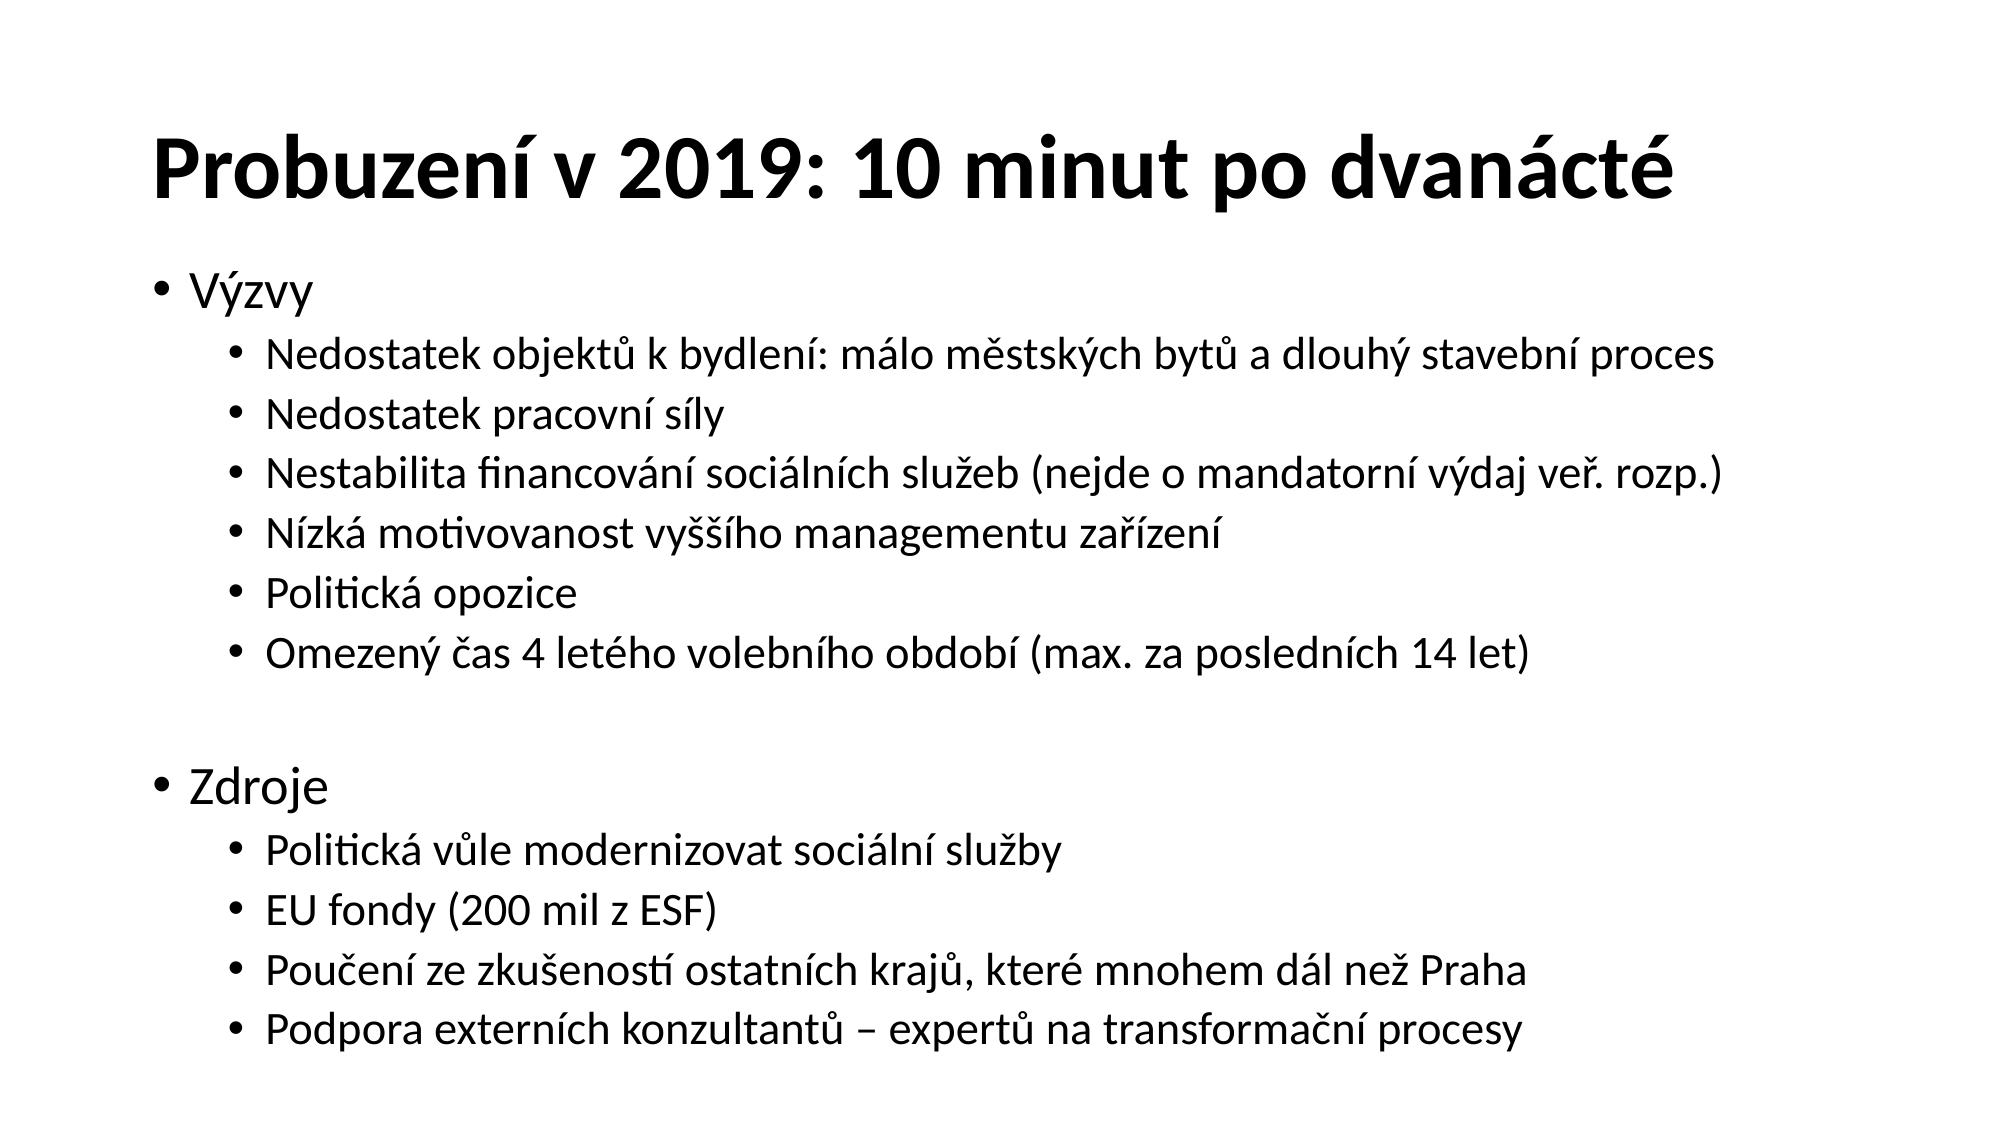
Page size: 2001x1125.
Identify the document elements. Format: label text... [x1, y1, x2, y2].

list Výzvy Nedostatek objektů k bydlení: málo městských bytů a dlouhý stavební proces Nedostatek pracovní síly Nestabilita financování sociálních služeb (nejde o mandatorní výdaj veř. rozp.) Nízká motivovanost vyššího managementu zařízení Politická opozice Omezený čas 4 letého volebního období (max. za posledních 14 let) Zdroje Politická vůle modernizovat sociální služby EU fondy (200 mil z ESF) Poučení ze zkušeností ostatních krajů, které mnohem dál než Praha Podpora externích konzultantů – expertů na transformační procesy [137, 253, 1863, 1066]
title Probuzení v 2019: 10 minut po dvanácté [137, 59, 1863, 253]
